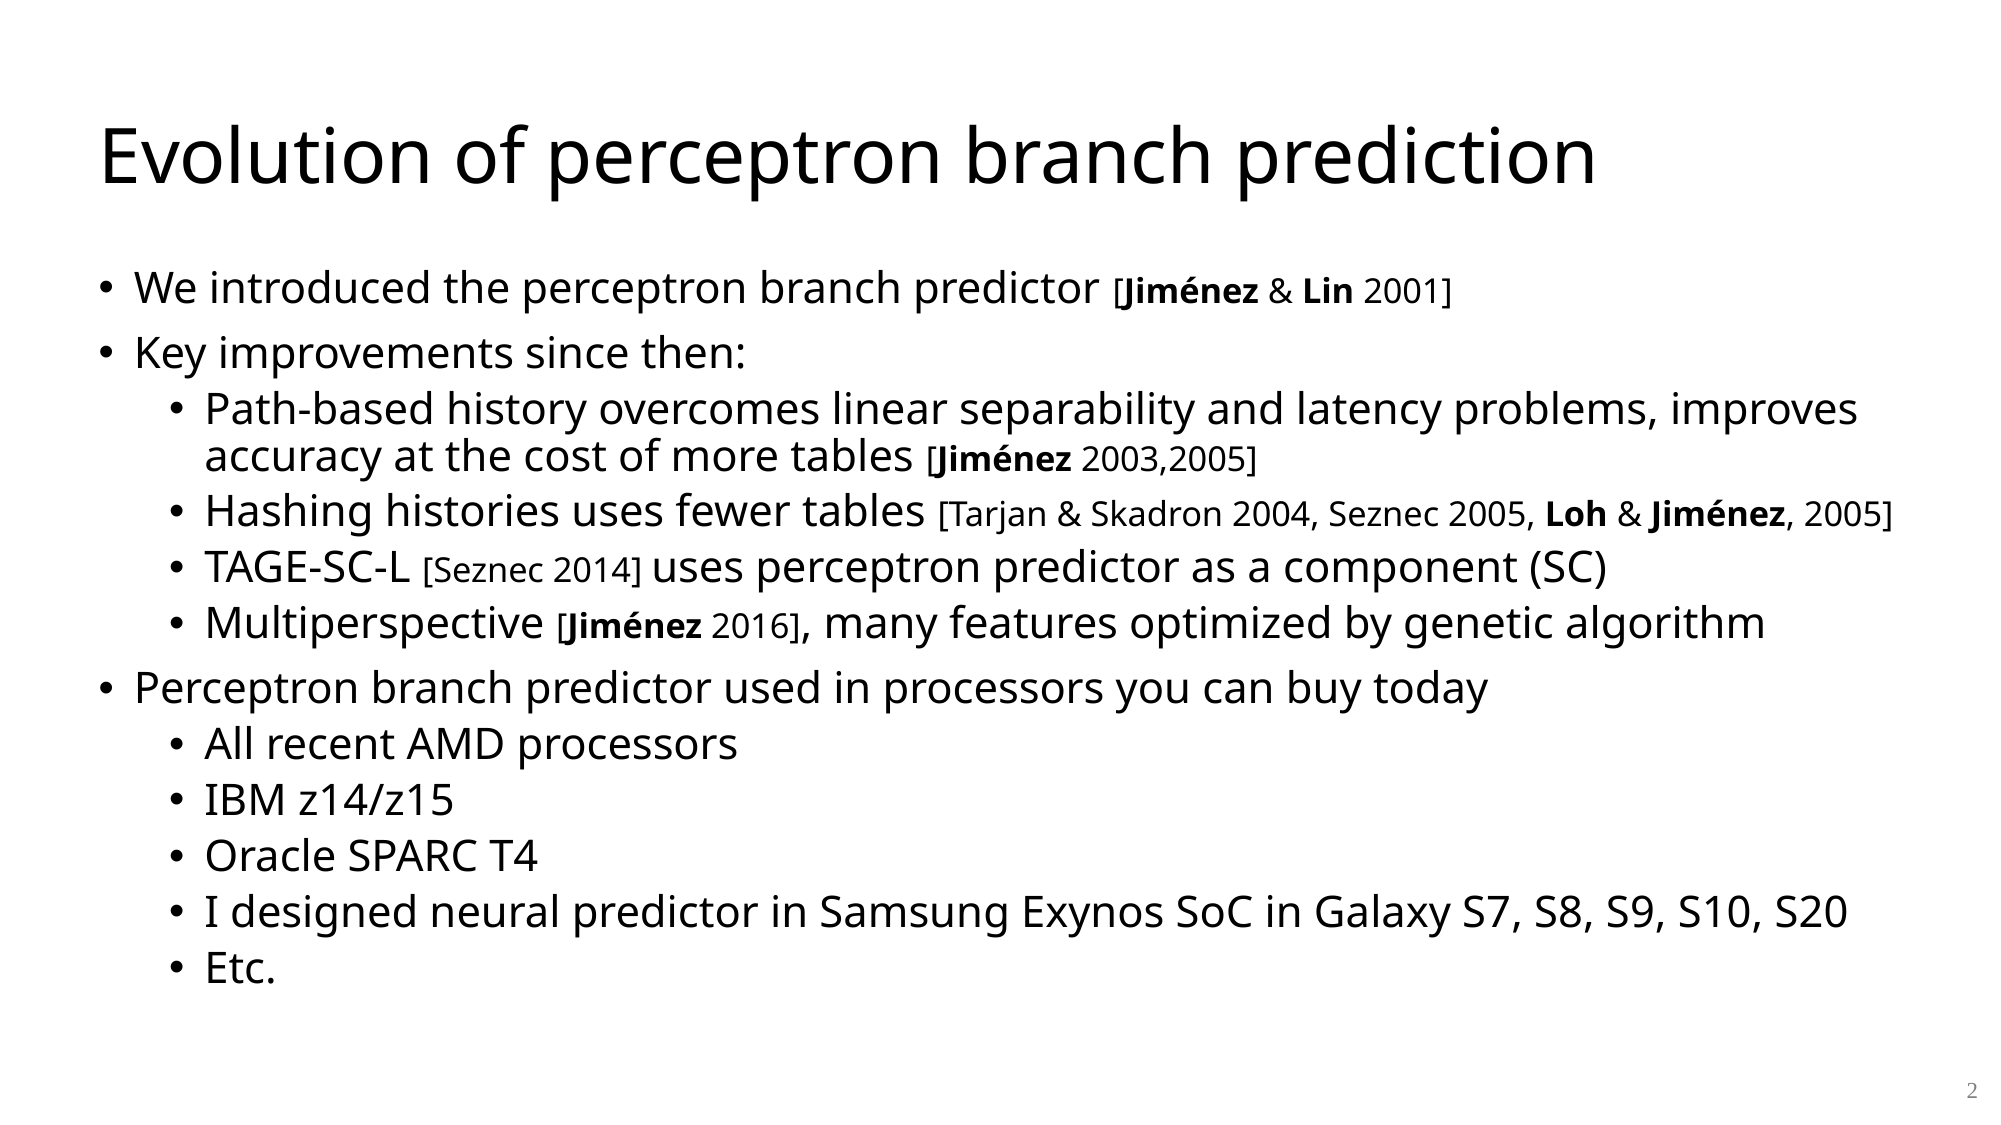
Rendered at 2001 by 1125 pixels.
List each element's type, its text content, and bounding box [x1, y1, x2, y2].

title Evolution of perceptron branch prediction [83, 74, 1707, 243]
slide_number 2 [1920, 1058, 1994, 1119]
list We introduced the perceptron branch predictor [Jiménez & Lin 2001] Key improvements since then: Path-based history overcomes linear separability and latency problems, improves accuracy at the cost of more tables [Jiménez 2003,2005] Hashing histories uses fewer tables [Tarjan & Skadron 2004, Seznec 2005, Loh & Jiménez, 2005] TAGE-SC-L [Seznec 2014] uses perceptron predictor as a component (SC) Multiperspective [Jiménez 2016], many features optimized by genetic algorithm Perceptron branch predictor used in processors you can buy today All recent AMD processors IBM z14/z15 Oracle SPARC T4 I designed neural predictor in Samsung Exynos SoC in Galaxy S7, S8, S9, S10, S20 Etc. [83, 243, 1920, 1015]
